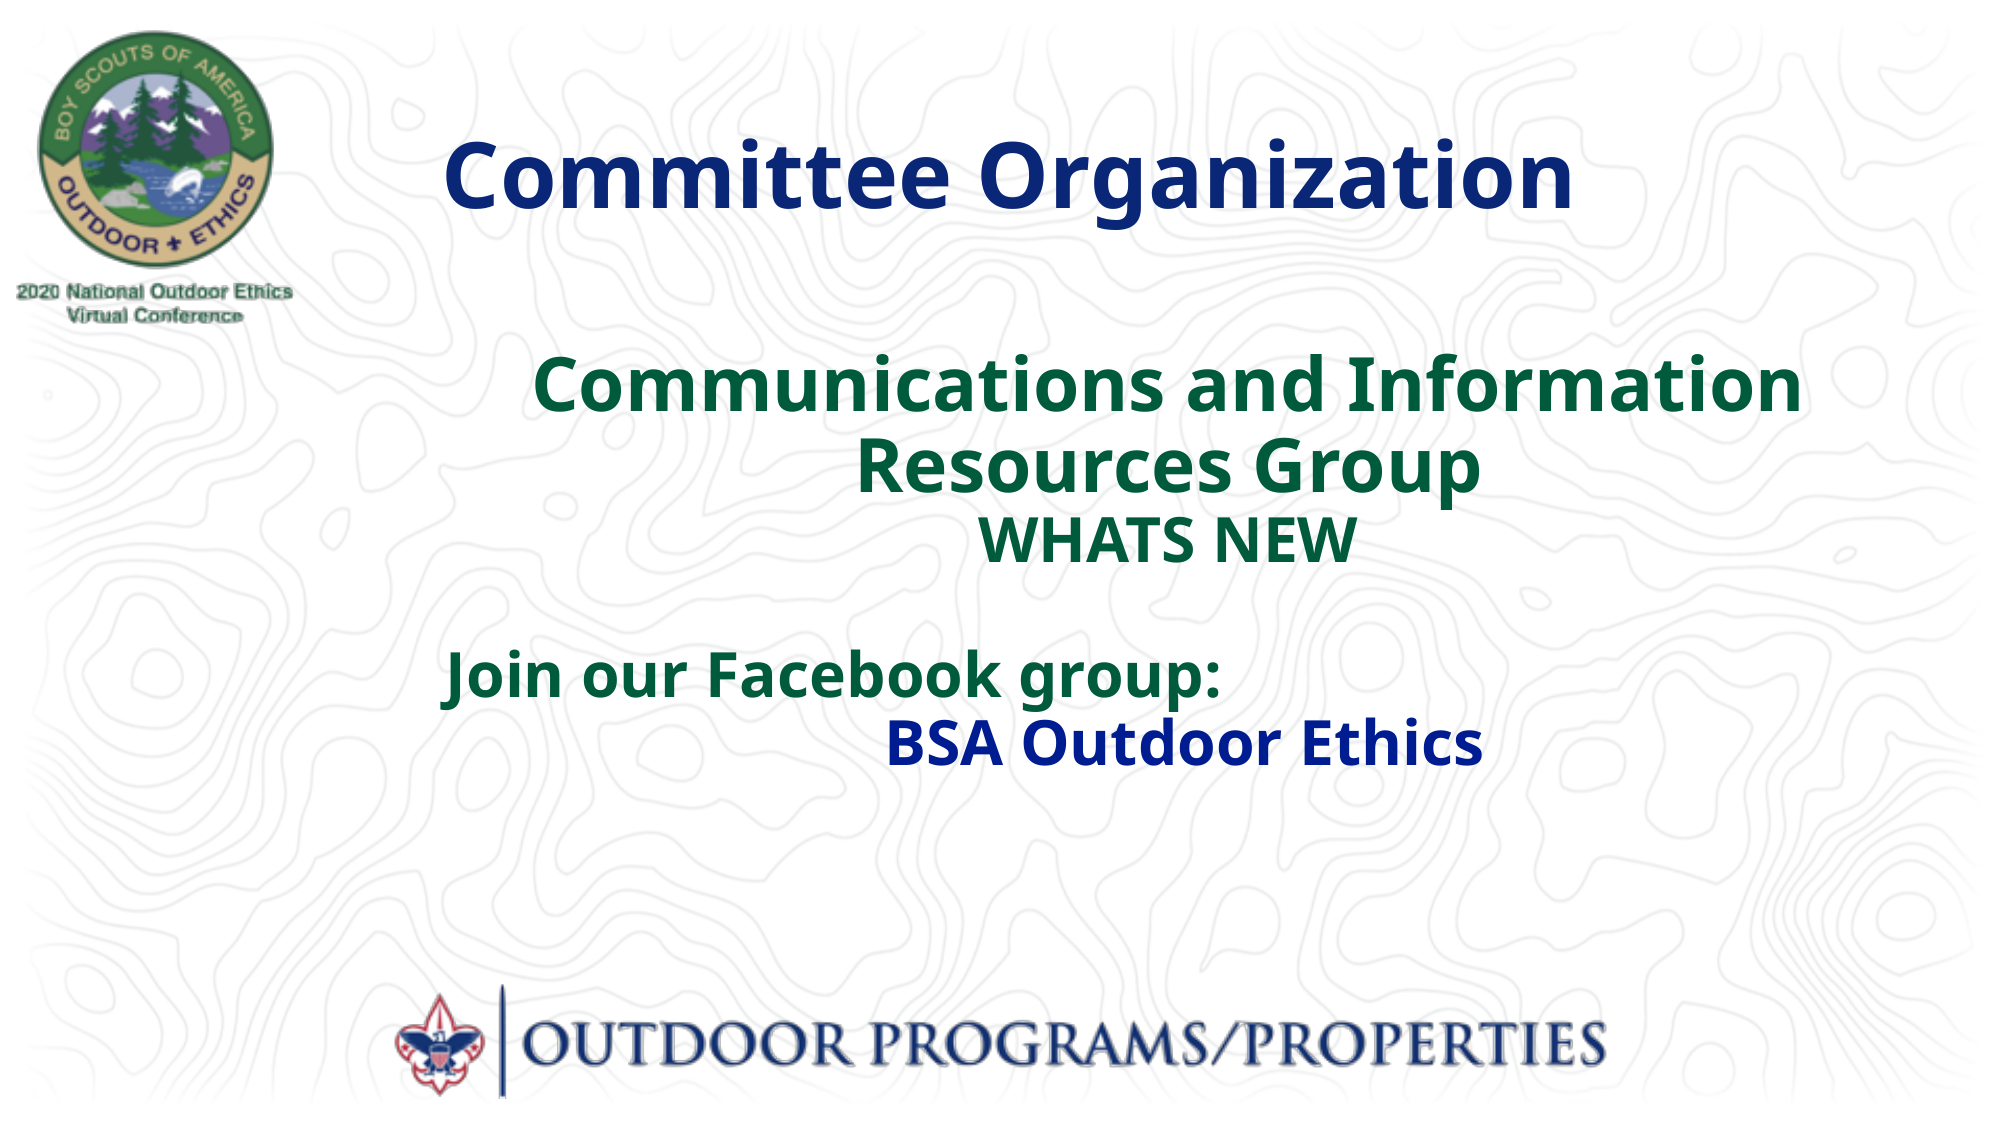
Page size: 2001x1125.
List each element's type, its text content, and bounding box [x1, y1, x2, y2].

text_box Communications and Information Resources Group WHATS NEW Join our Facebook group: BSA Outdoor Ethics [438, 339, 1900, 951]
title Committee Organization [433, 47, 1904, 311]
picture [0, 1, 2000, 1124]
